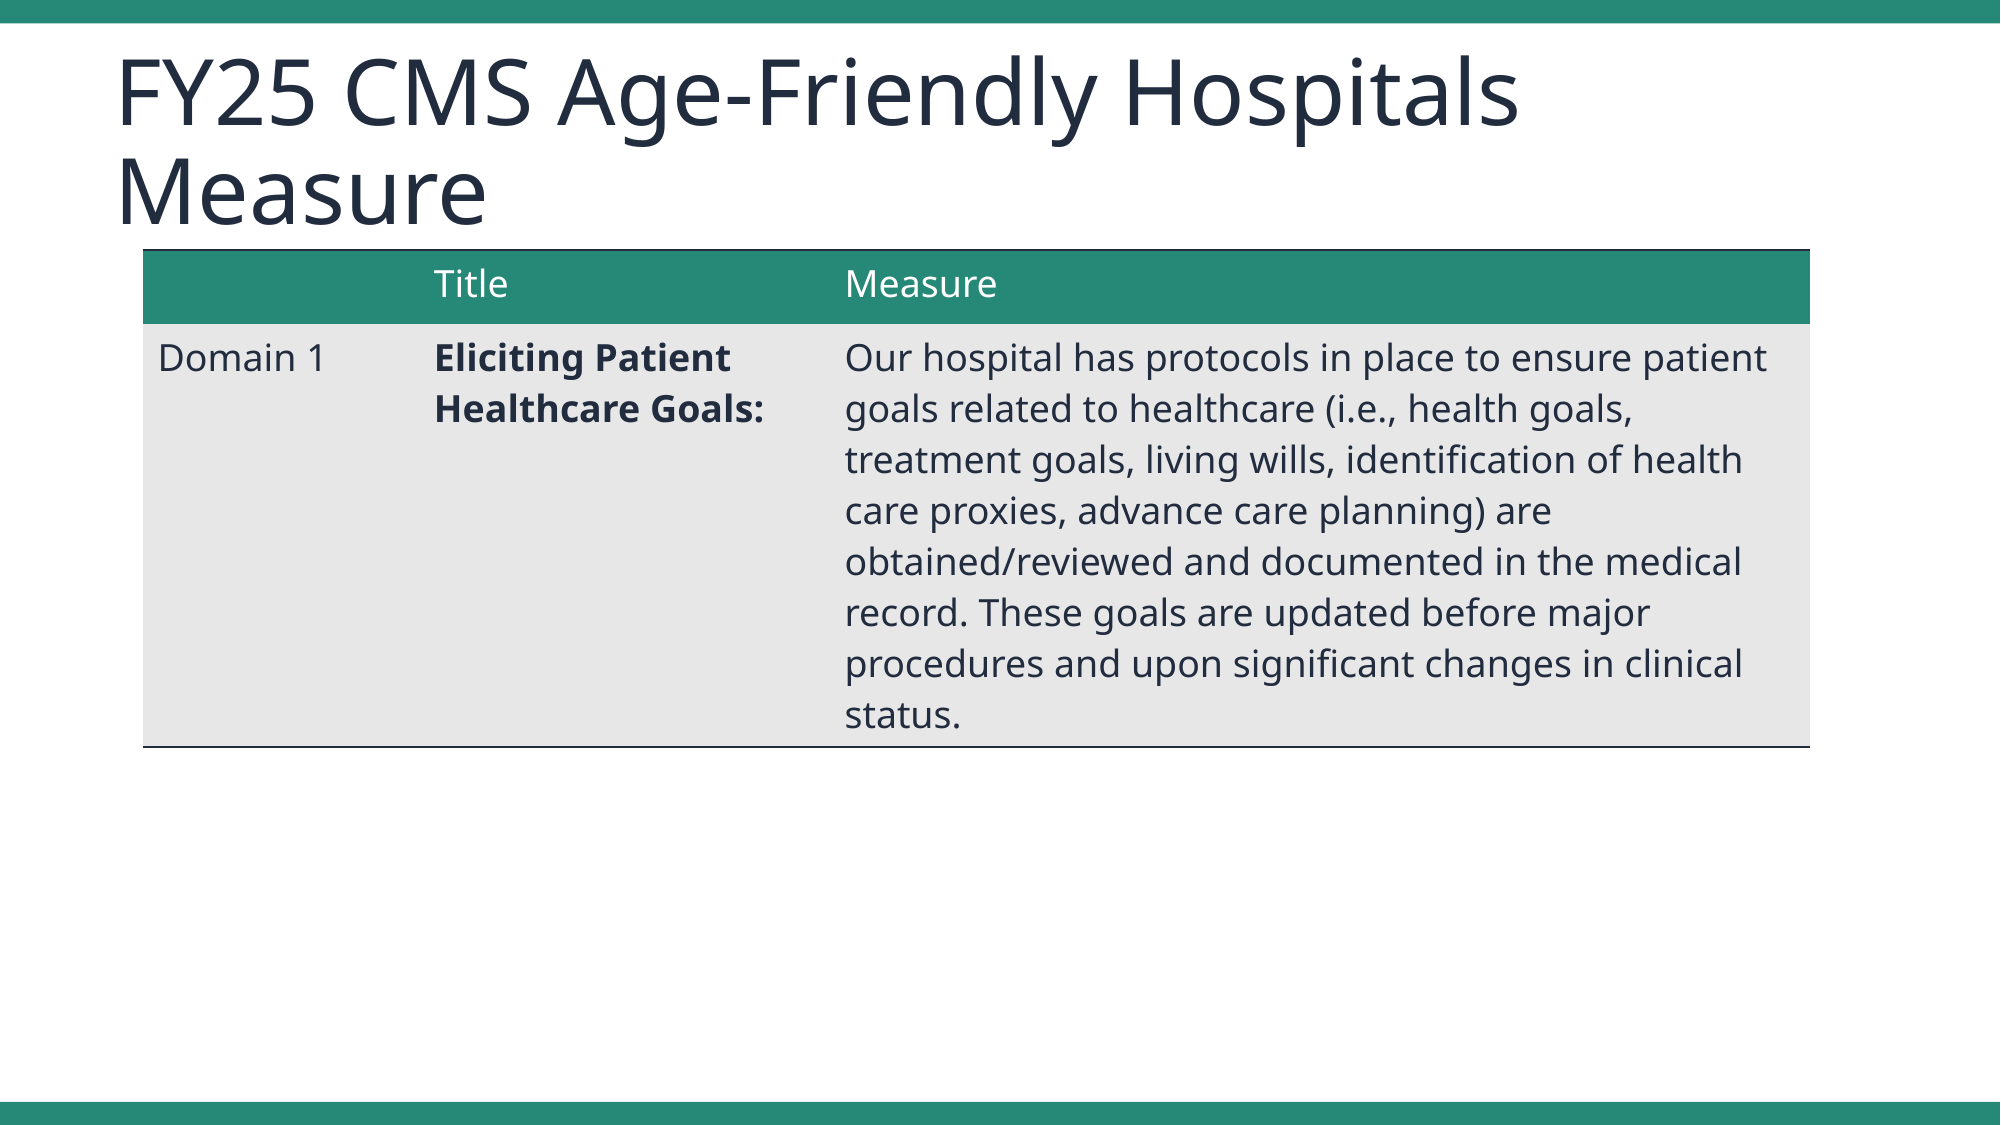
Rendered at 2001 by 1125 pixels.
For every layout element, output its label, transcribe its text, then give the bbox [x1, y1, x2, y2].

table_header [143, 251, 419, 324]
table_cell Our hospital has protocols in place to ensure patient goals related to healthcare (i.e., health goals, treatment goals, living wills, identification of health care proxies, advance care planning) are obtained/reviewed and documented in the medical record. These goals are updated before major procedures and upon significant changes in clinical status. [830, 324, 1810, 746]
table_header Title [419, 251, 830, 324]
table_cell Eliciting Patient Healthcare Goals: [419, 324, 830, 746]
title FY25 CMS Age-Friendly Hospitals Measure [99, 39, 1900, 170]
table_header Measure [830, 251, 1810, 324]
table_cell Domain 1 [143, 324, 419, 746]
